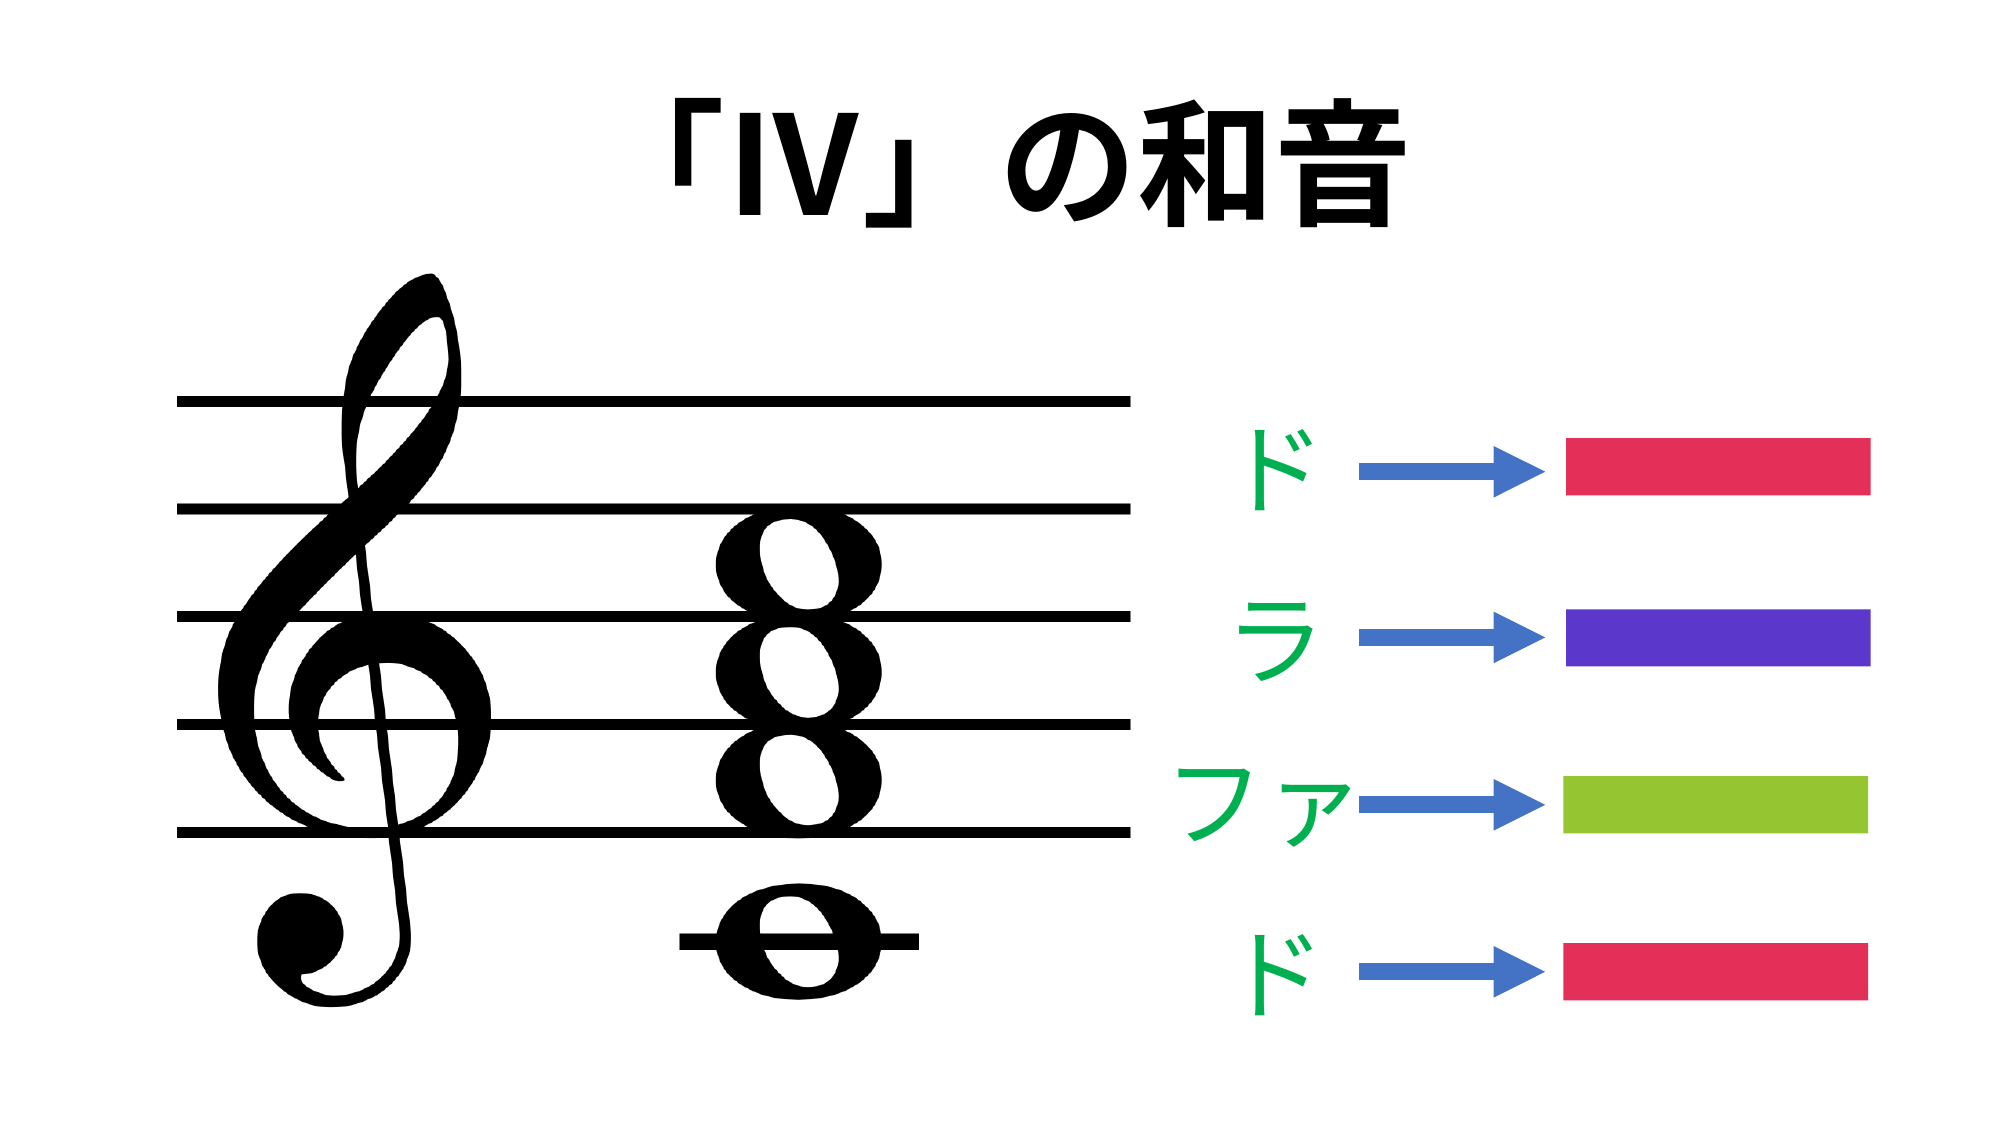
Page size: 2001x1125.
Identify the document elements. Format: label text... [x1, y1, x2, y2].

text_box [1565, 608, 1872, 667]
text_box [1562, 775, 1869, 834]
text_box ファ [1170, 732, 1380, 868]
text_box ラ [1210, 569, 1341, 705]
picture [138, 248, 1170, 1028]
text_box ド [1210, 903, 1341, 1039]
text_box 「Ⅳ」の和音 [572, 70, 1428, 251]
text_box ド [1210, 398, 1341, 534]
text_box [1565, 437, 1872, 496]
text_box [1562, 942, 1869, 1001]
